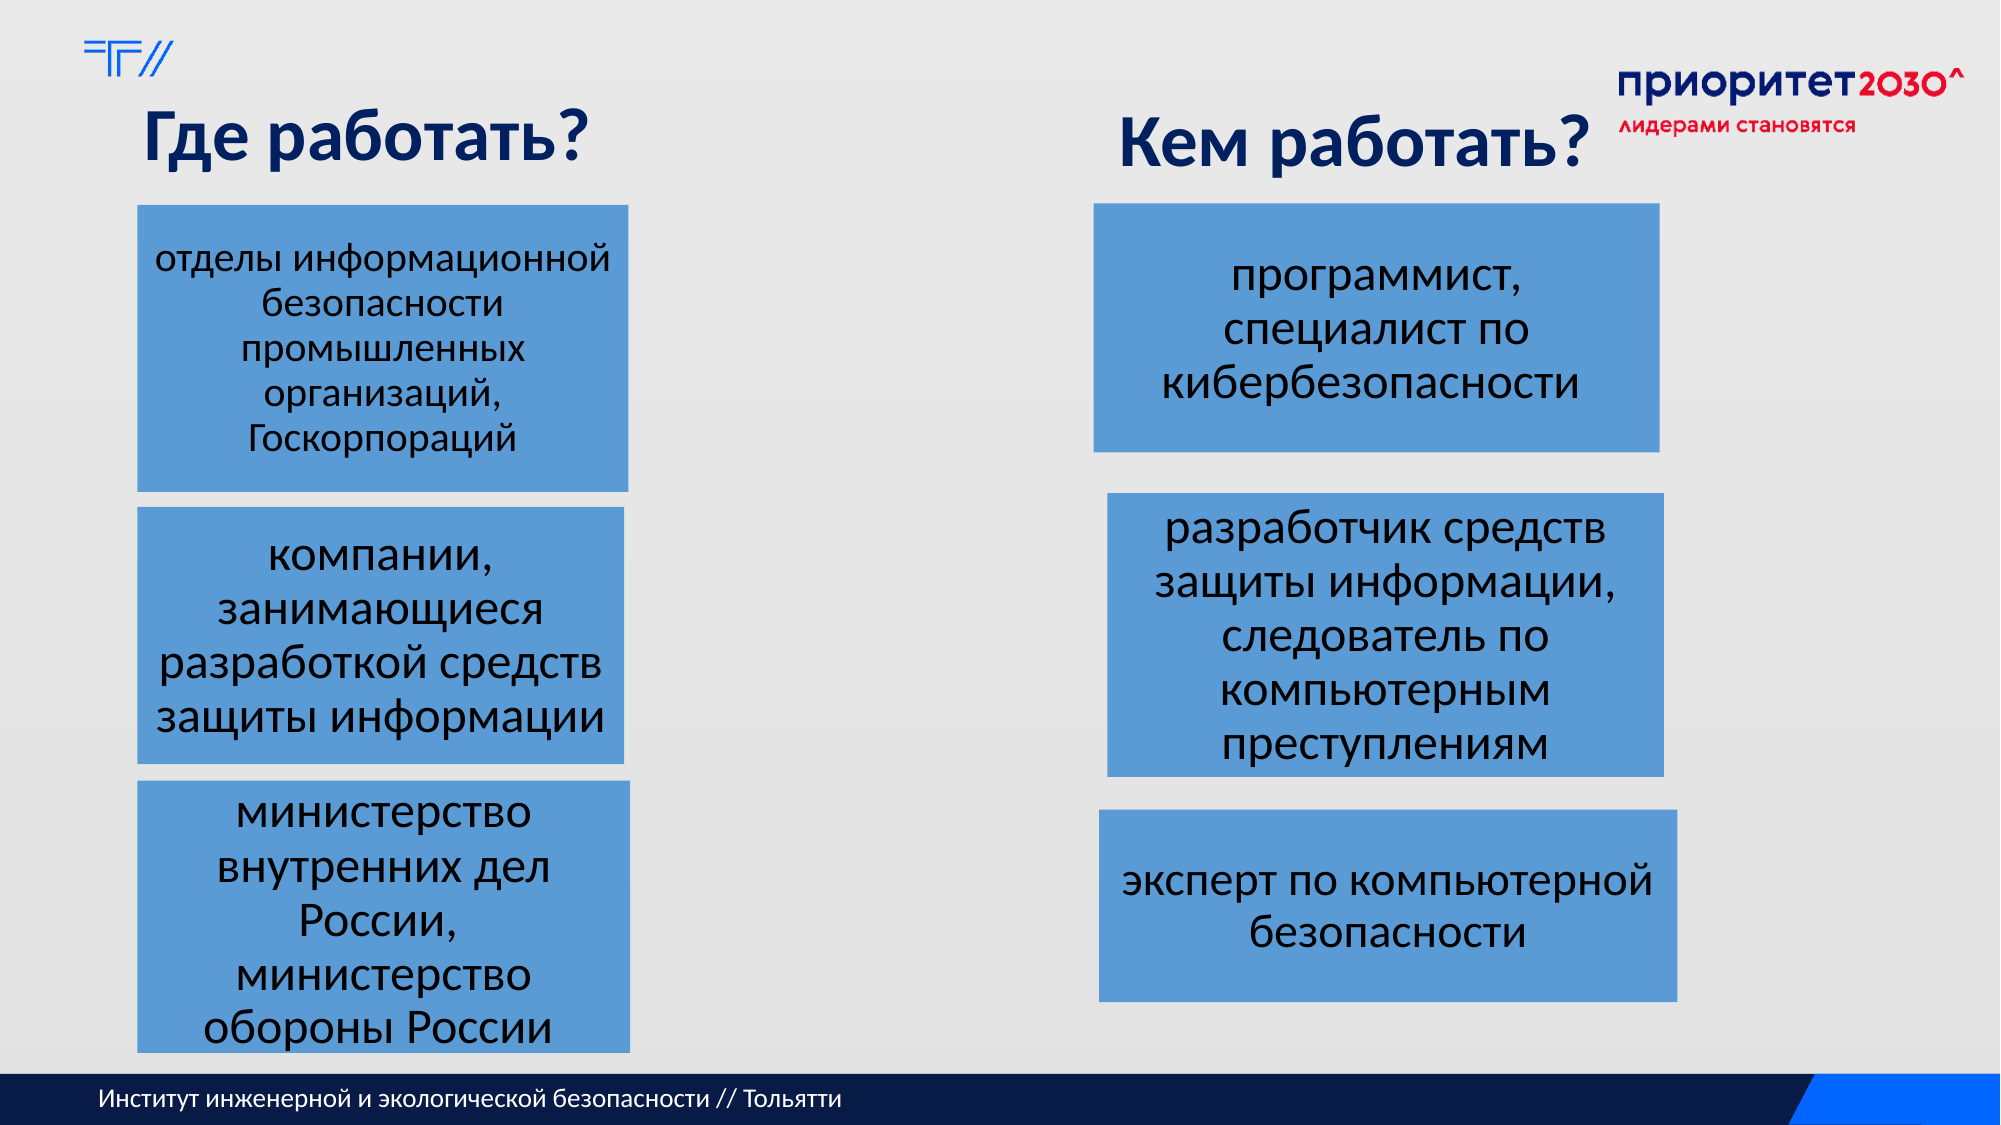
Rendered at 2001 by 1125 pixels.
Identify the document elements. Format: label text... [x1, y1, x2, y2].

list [137, 203, 1863, 1053]
text_box [0, 1073, 1813, 1125]
text_box Институт инженерной и экологической безопасности // Тольятти [83, 1073, 1222, 1121]
text_box Кем работать? [1104, 33, 1649, 203]
text_box [1787, 1072, 2000, 1125]
title Где работать? [129, 27, 674, 245]
picture [66, 27, 192, 81]
picture [1619, 68, 1965, 137]
